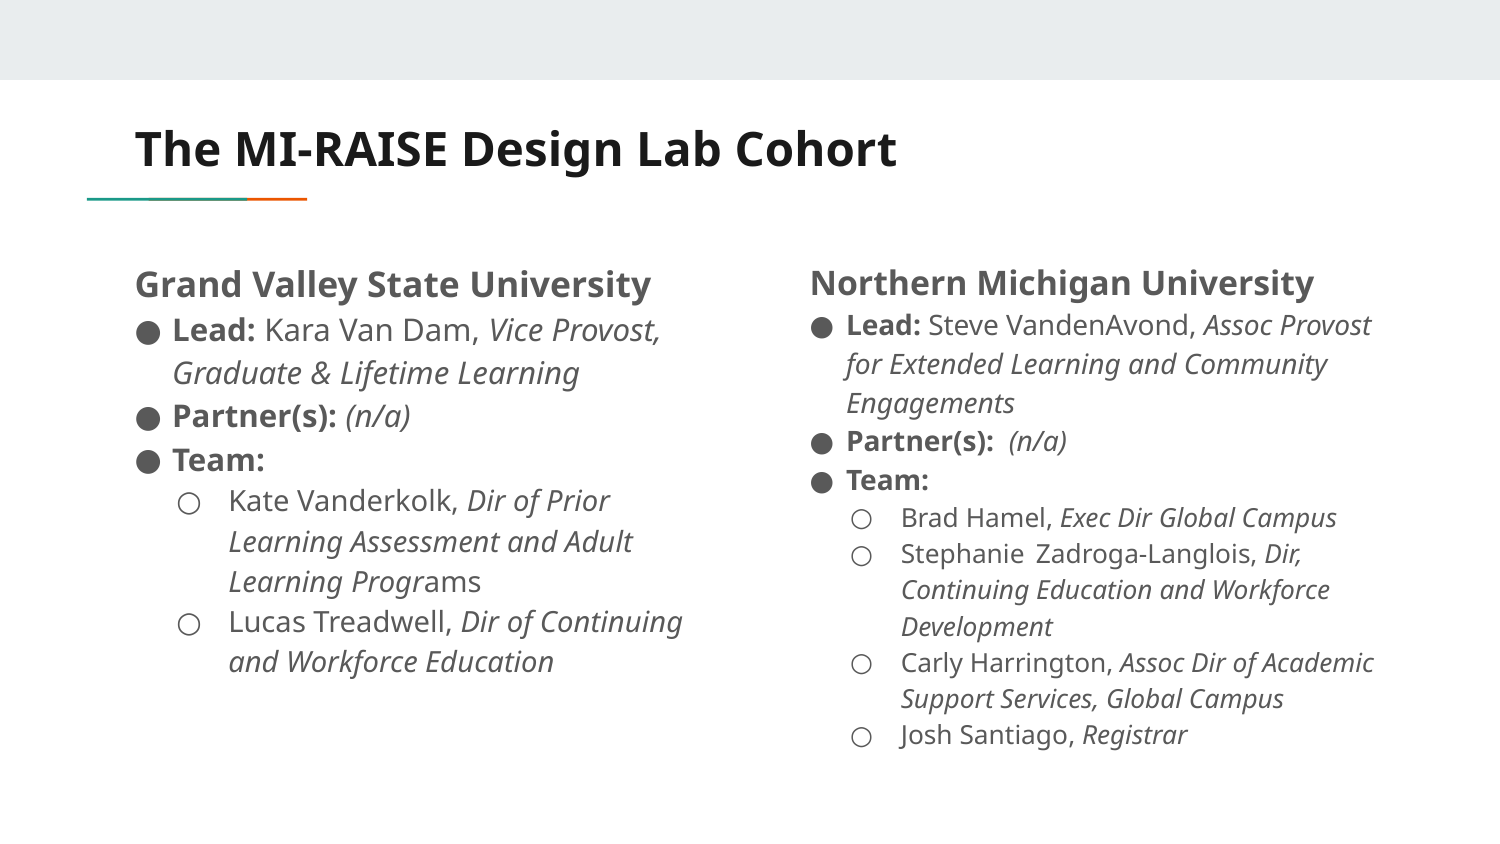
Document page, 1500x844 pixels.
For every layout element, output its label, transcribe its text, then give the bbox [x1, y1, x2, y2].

list Northern Michigan University Lead: Steve VandenAvond, Assoc Provost for Extended Learning and Community Engagements Partner(s): (n/a) Team: Brad Hamel, Exec Dir Global Campus Stephanie Zadroga-Langlois, Dir, Continuing Education and Workforce Development Carly Harrington, Assoc Dir of Academic Support Services, Global Campus Josh Santiago, Registrar [794, 241, 1414, 768]
title The MI-RAISE Design Lab Cohort [119, 103, 1381, 192]
list Grand Valley State University Lead: Kara Van Dam, Vice Provost, Graduate & Lifetime Learning Partner(s): (n/a) Team: Kate Vanderkolk, Dir of Prior Learning Assessment and Adult Learning Programs Lucas Treadwell, Dir of Continuing and Workforce Education [119, 241, 739, 768]
